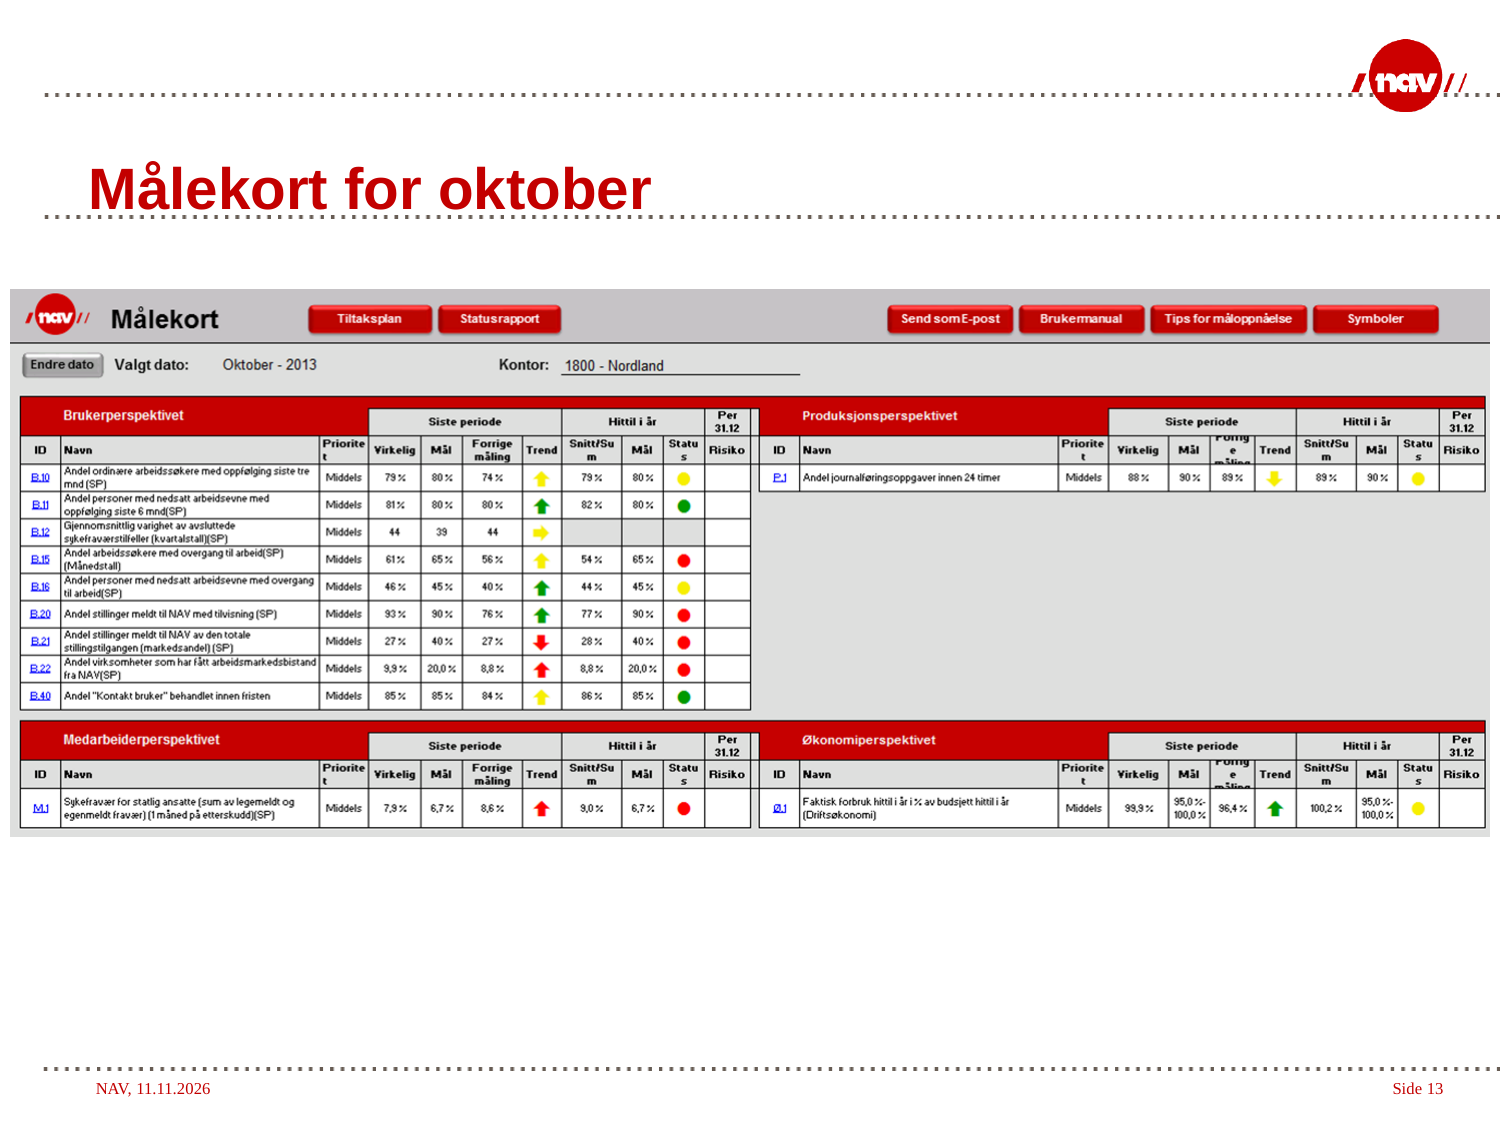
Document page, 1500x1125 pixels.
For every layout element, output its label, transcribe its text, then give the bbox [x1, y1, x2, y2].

picture [10, 289, 1490, 837]
picture [40, 1067, 1500, 1071]
picture [1264, 39, 1500, 112]
picture [1264, 215, 1500, 219]
picture [41, 93, 73, 97]
picture [41, 215, 73, 219]
title Målekort for oktober [73, 42, 1264, 229]
